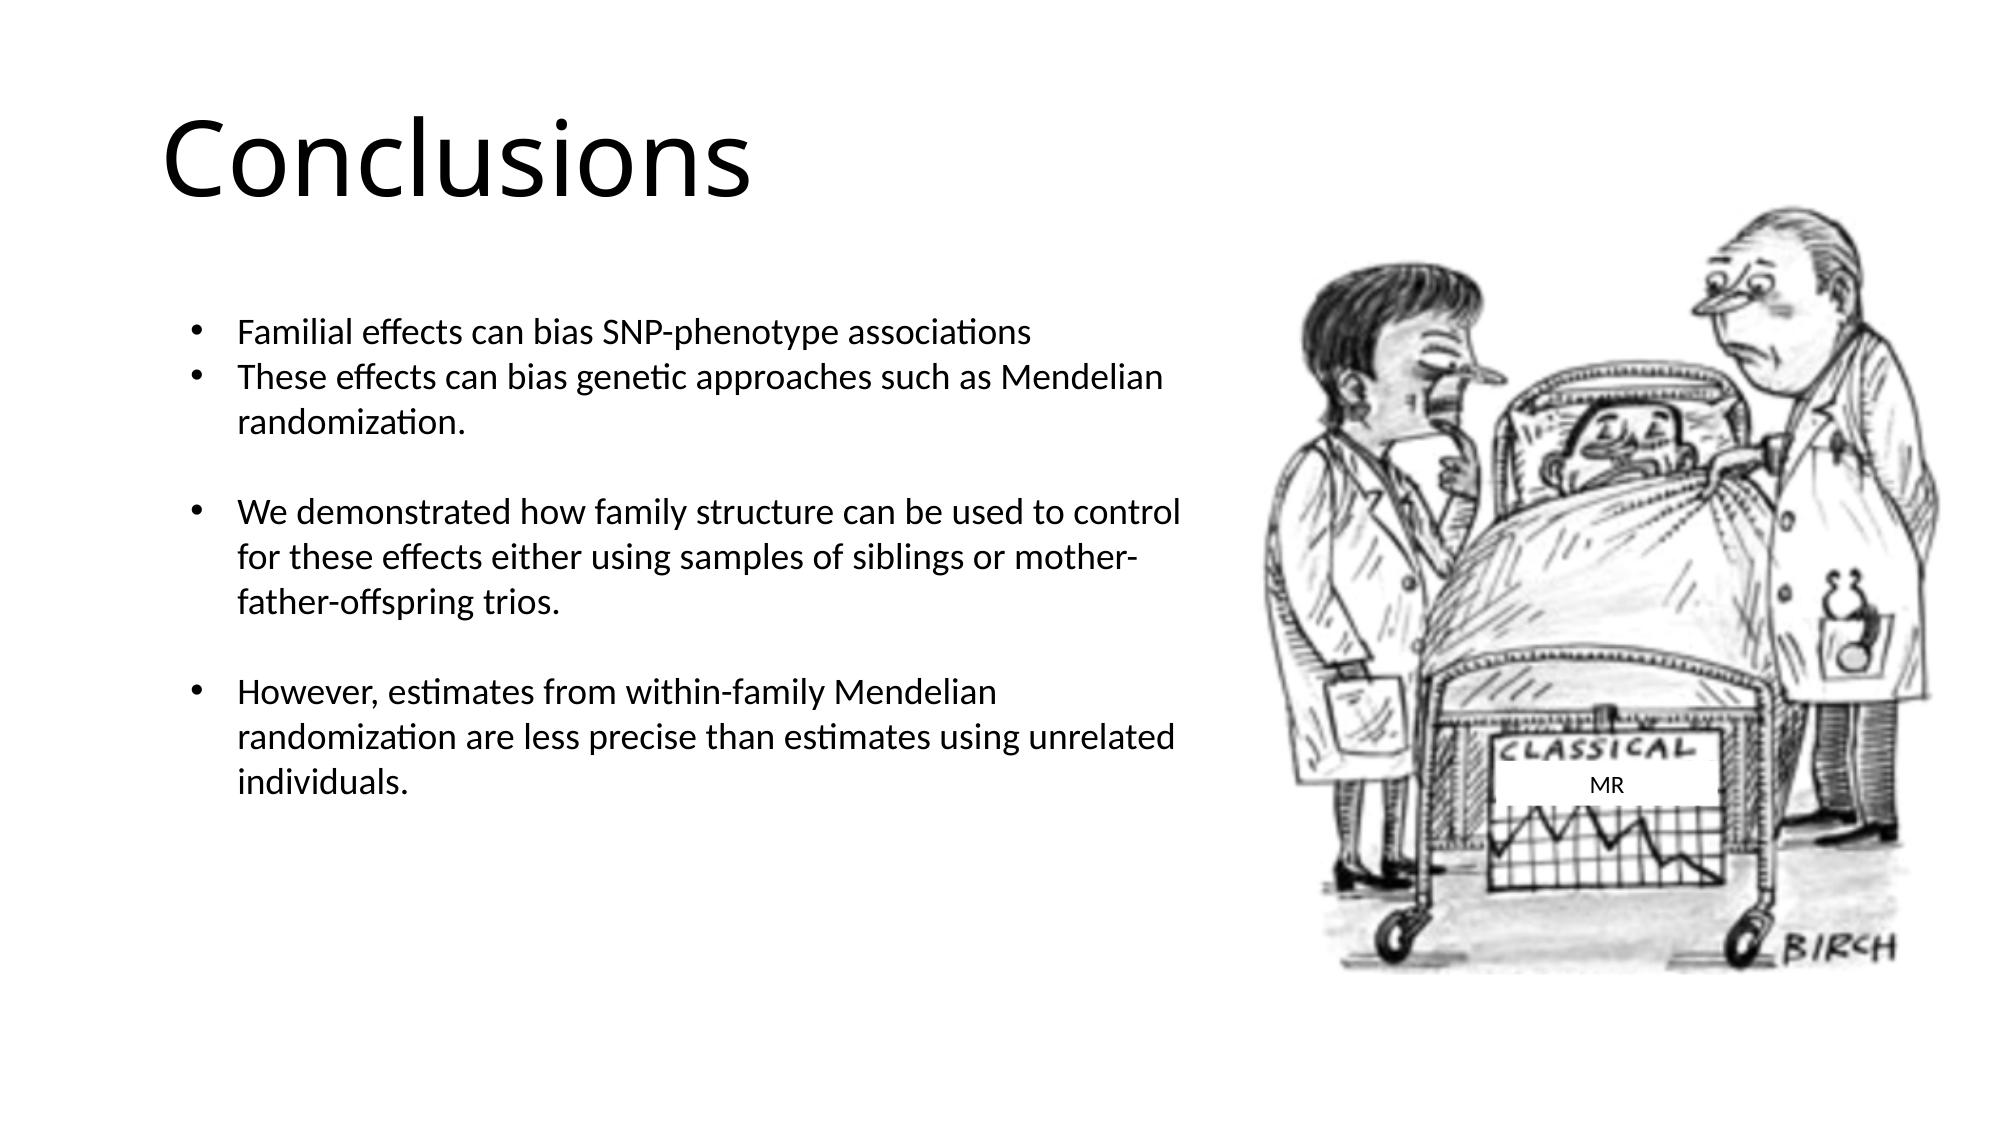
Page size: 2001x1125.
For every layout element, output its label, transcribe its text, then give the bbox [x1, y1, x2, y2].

title Conclusions [145, 96, 774, 227]
picture [1243, 174, 1952, 1013]
text_box Familial effects can bias SNP-phenotype associations These effects can bias genetic approaches such as Mendelian randomization. We demonstrated how family structure can be used to control for these effects either using samples of siblings or mother-father-offspring trios. However, estimates from within-family Mendelian randomization are less precise than estimates using unrelated individuals. [175, 254, 1224, 944]
